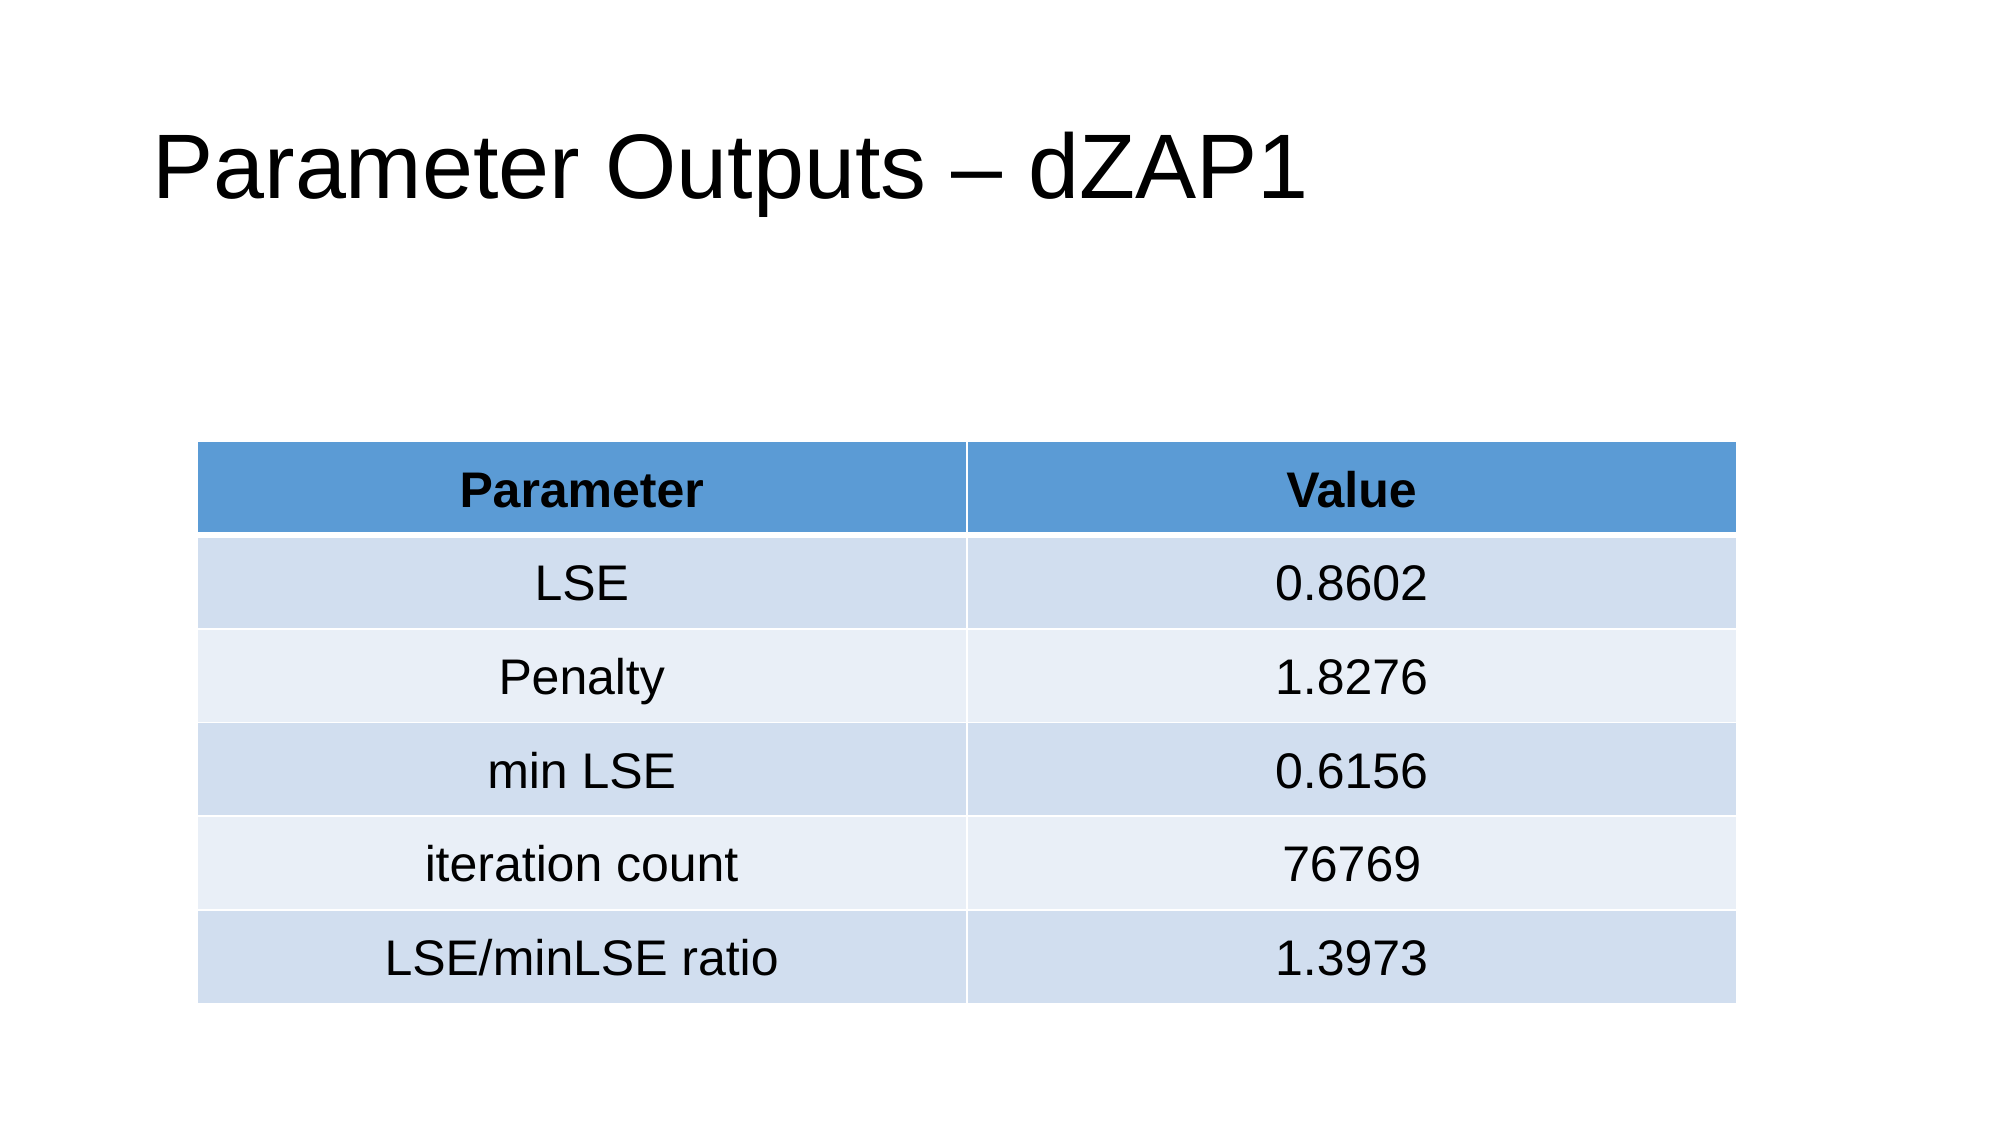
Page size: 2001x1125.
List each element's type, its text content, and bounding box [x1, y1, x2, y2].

table_cell LSE/minLSE ratio [198, 911, 966, 1003]
table_cell 1.3973 [968, 911, 1736, 1003]
table_cell LSE [198, 538, 966, 628]
table_header Parameter [198, 442, 966, 532]
table_cell min LSE [198, 723, 966, 815]
table_cell Penalty [198, 630, 966, 722]
table_cell 0.6156 [968, 723, 1736, 815]
table_cell 76769 [968, 817, 1736, 909]
table_header Value [968, 442, 1736, 532]
title Parameter Outputs – dZAP1 [137, 59, 1863, 278]
table_cell 0.8602 [968, 538, 1736, 628]
table_cell 1.8276 [968, 630, 1736, 722]
table_cell iteration count [198, 817, 966, 909]
